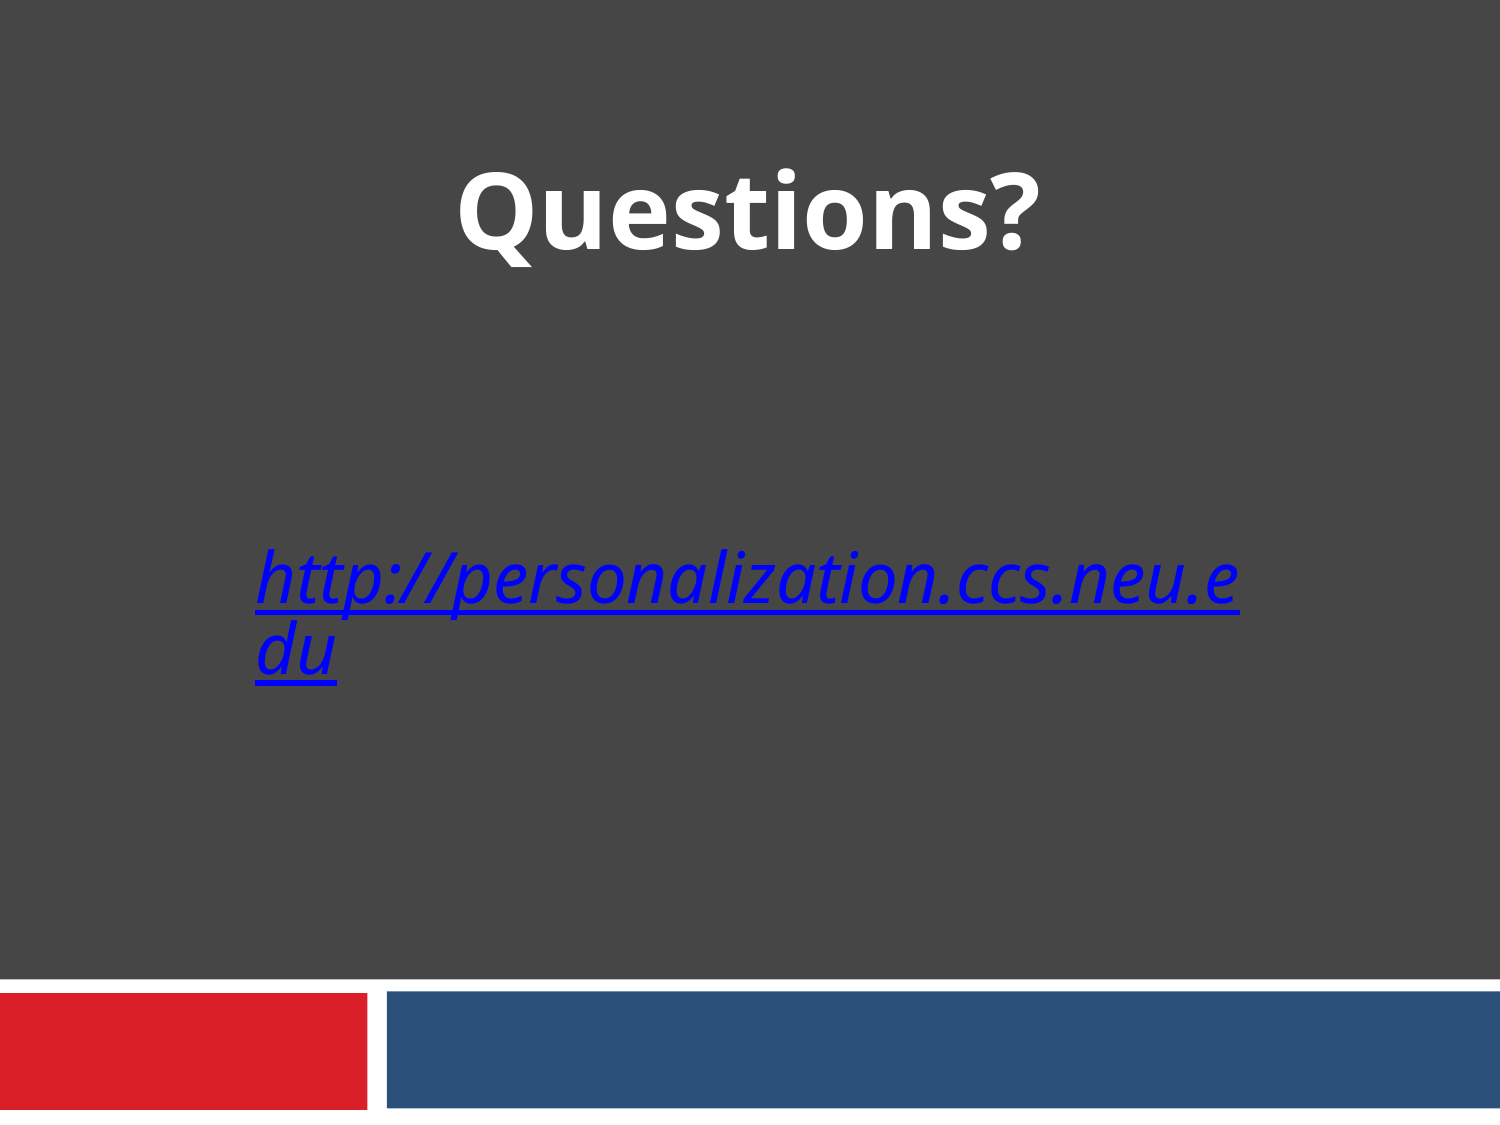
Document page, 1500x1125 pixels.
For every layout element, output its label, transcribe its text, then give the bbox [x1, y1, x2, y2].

text_box http://personalization.ccs.neu.edu [247, 525, 1249, 637]
text_box Questions? [112, 143, 1384, 277]
